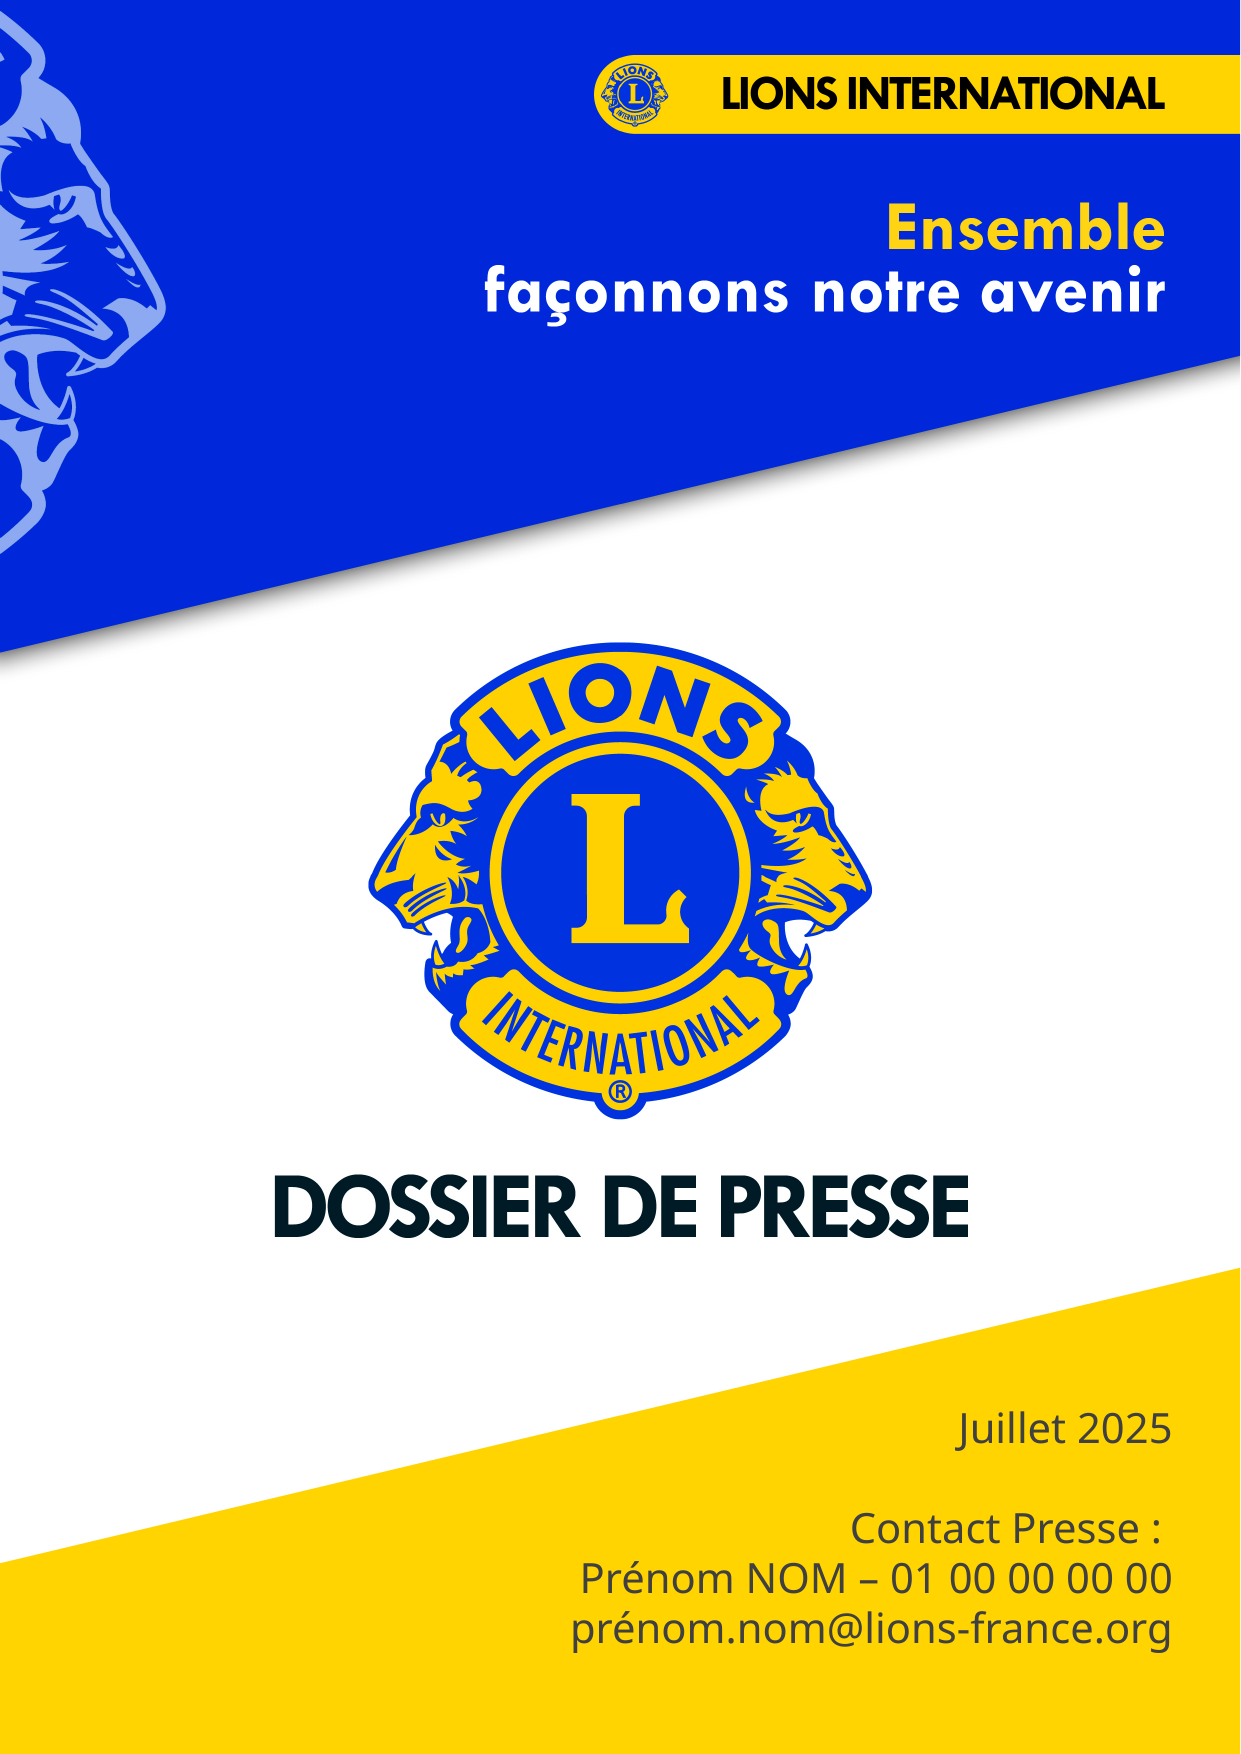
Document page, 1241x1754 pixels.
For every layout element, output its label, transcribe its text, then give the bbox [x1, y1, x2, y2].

text_box Juillet 2025 Contact Presse : Prénom NOM – 01 00 00 00 00 prénom.nom@lions-france.org [442, 1394, 1188, 1660]
picture [0, 0, 1241, 1754]
